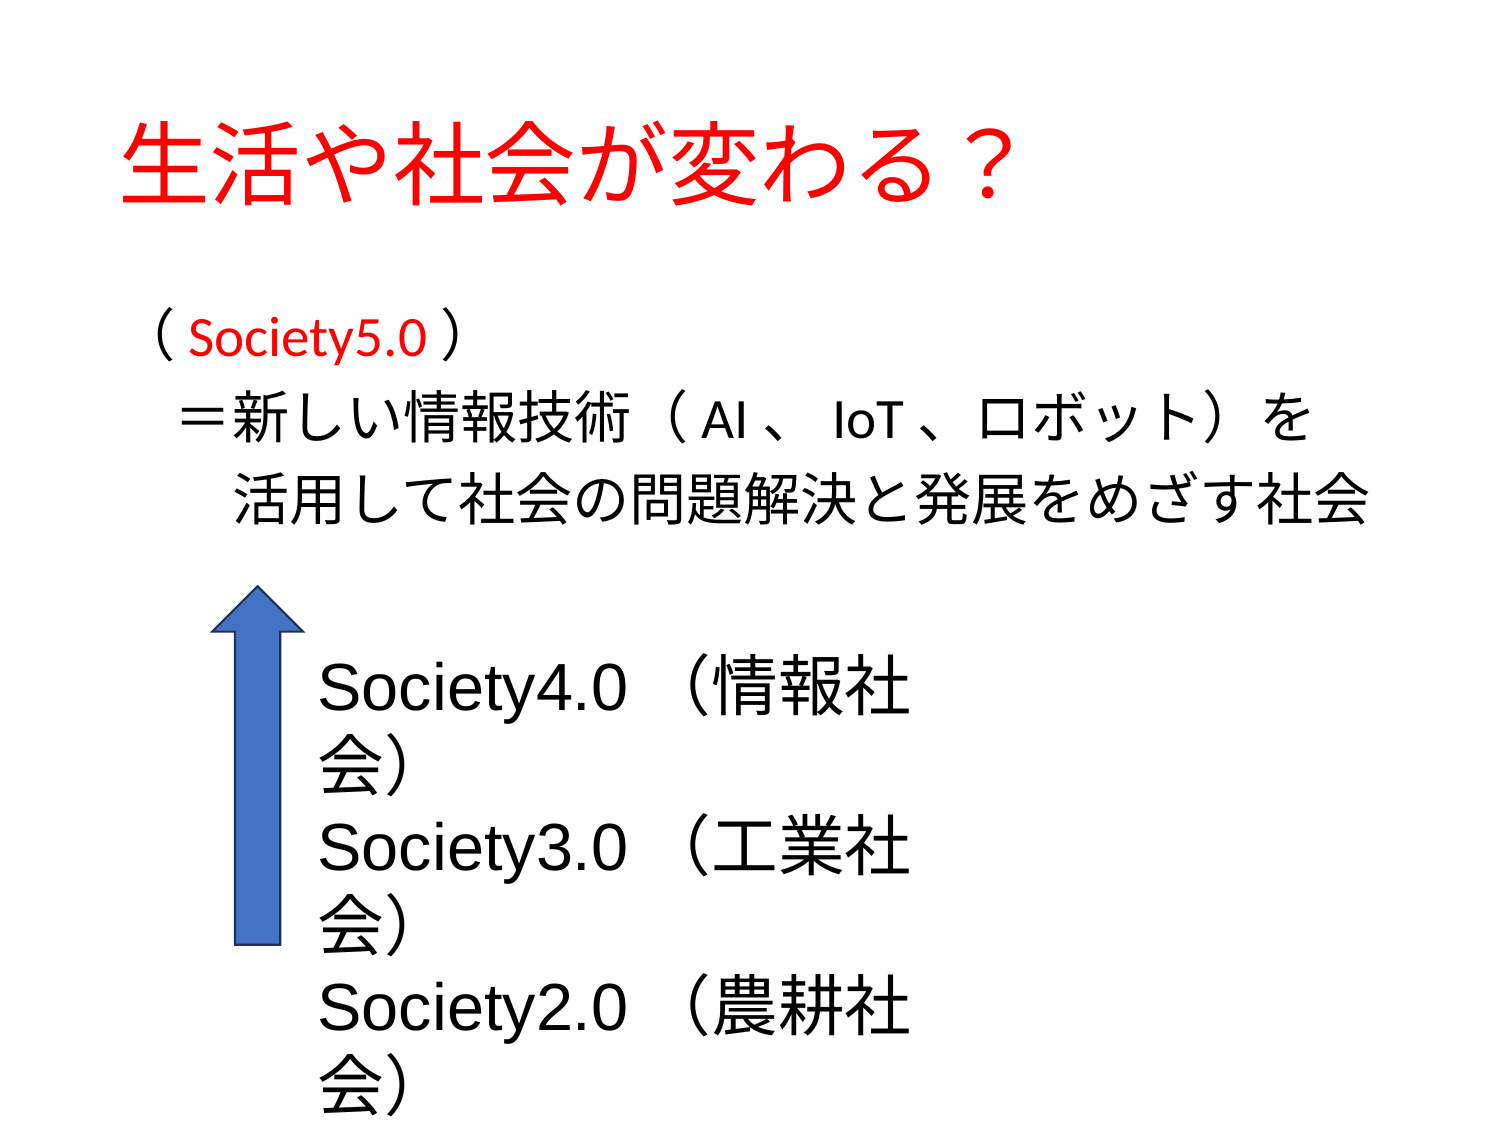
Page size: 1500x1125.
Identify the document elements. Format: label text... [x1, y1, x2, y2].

list （Society5.0） ＝新しい情報技術（AI、IoT、ロボット）を 活用して社会の問題解決と発展をめざす社会 [103, 299, 1450, 547]
text_box Society4.0（情報社会） Society3.0（工業社会） Society2.0（農耕社会） Society1.0（狩猟社会） [302, 636, 1053, 1125]
text_box [209, 584, 306, 946]
title 生活や社会が変わる？ [103, 59, 1397, 278]
